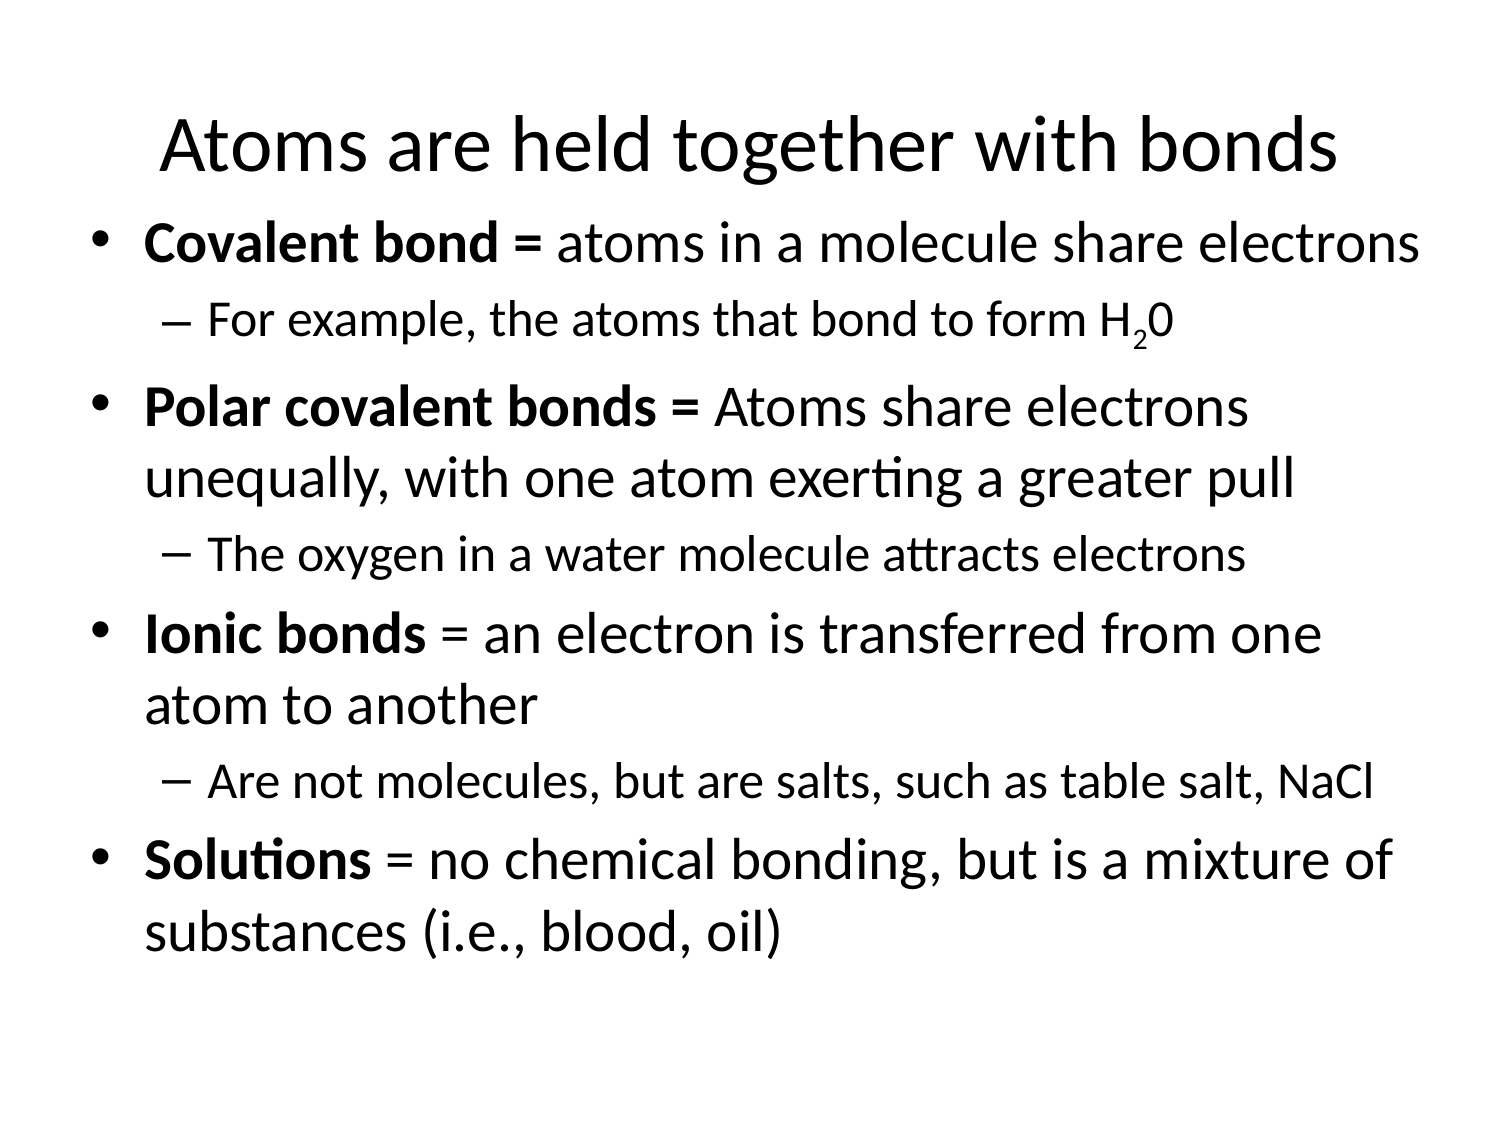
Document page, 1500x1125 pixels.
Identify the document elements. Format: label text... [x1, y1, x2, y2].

title Atoms are held together with bonds [75, 45, 1425, 195]
list Covalent bond = atoms in a molecule share electrons For example, the atoms that bond to form H20 Polar covalent bonds = Atoms share electrons unequally, with one atom exerting a greater pull The oxygen in a water molecule attracts electrons Ionic bonds = an electron is transferred from one atom to another Are not molecules, but are salts, such as table salt, NaCl Solutions = no chemical bonding, but is a mixture of substances (i.e., blood, oil) [75, 195, 1463, 1073]
